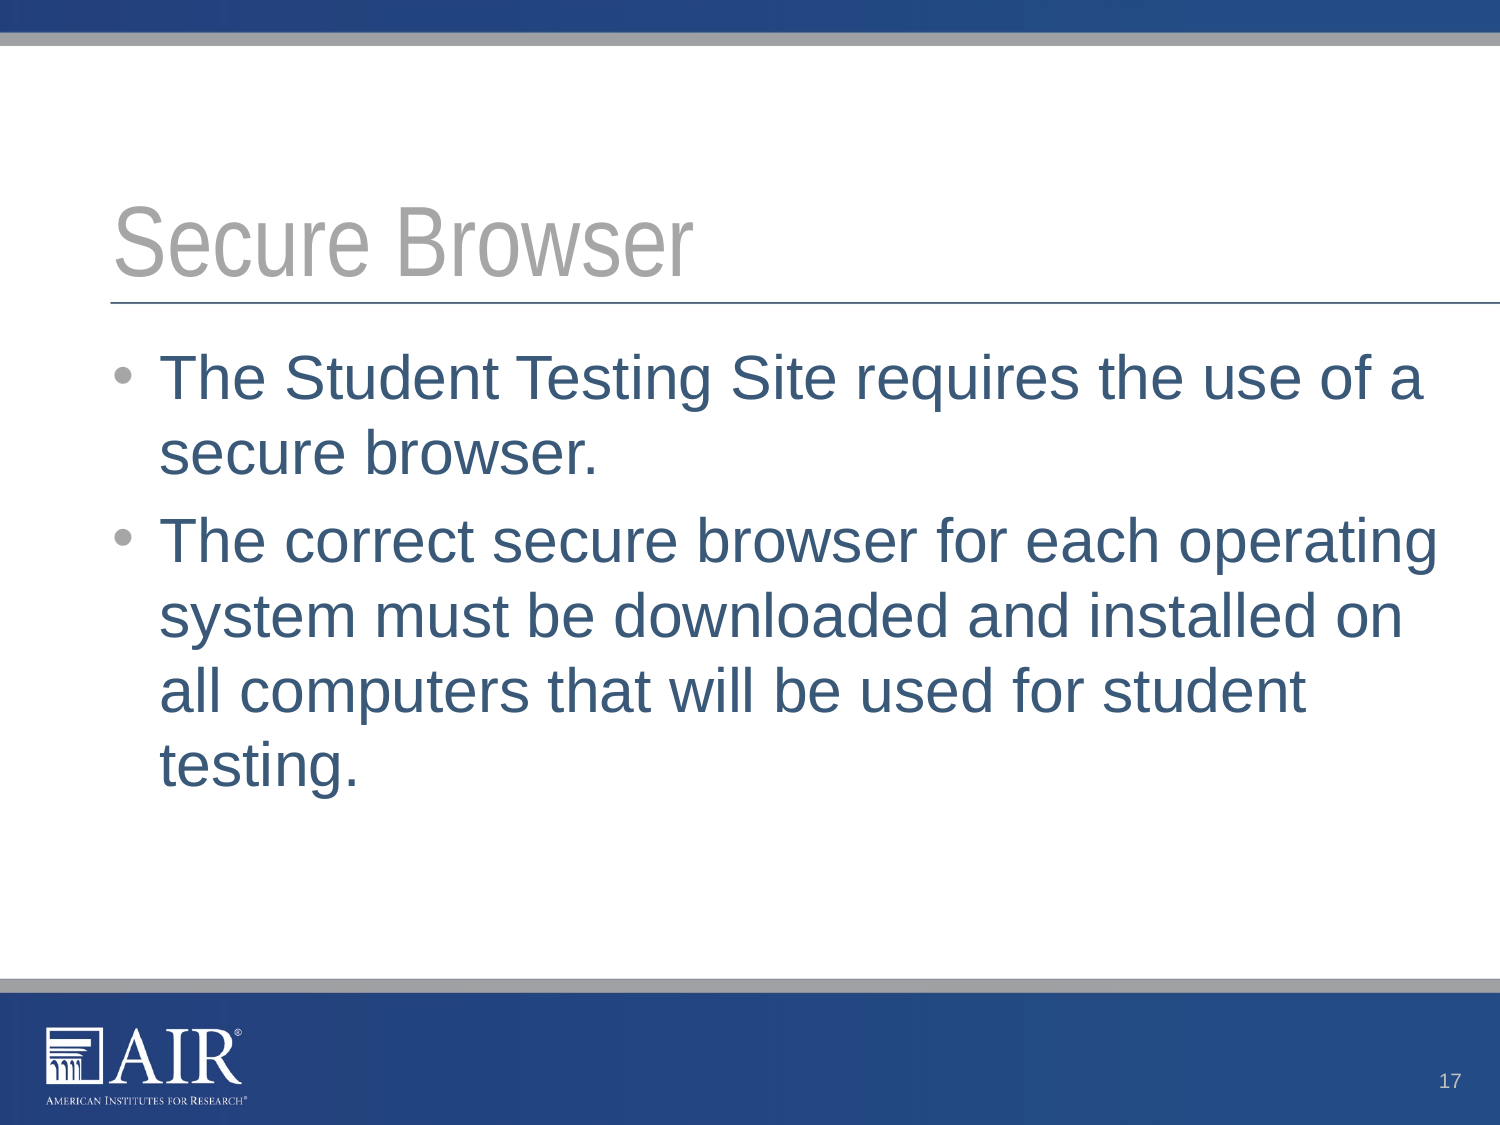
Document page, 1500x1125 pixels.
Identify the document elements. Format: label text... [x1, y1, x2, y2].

title Secure Browser [112, 51, 1463, 297]
picture [0, 0, 1500, 1125]
list The Student Testing Site requires the use of a secure browser. The correct secure browser for each operating system must be downloaded and installed on all computers that will be used for student testing. [112, 336, 1463, 950]
slide_number 17 [1436, 1067, 1462, 1093]
